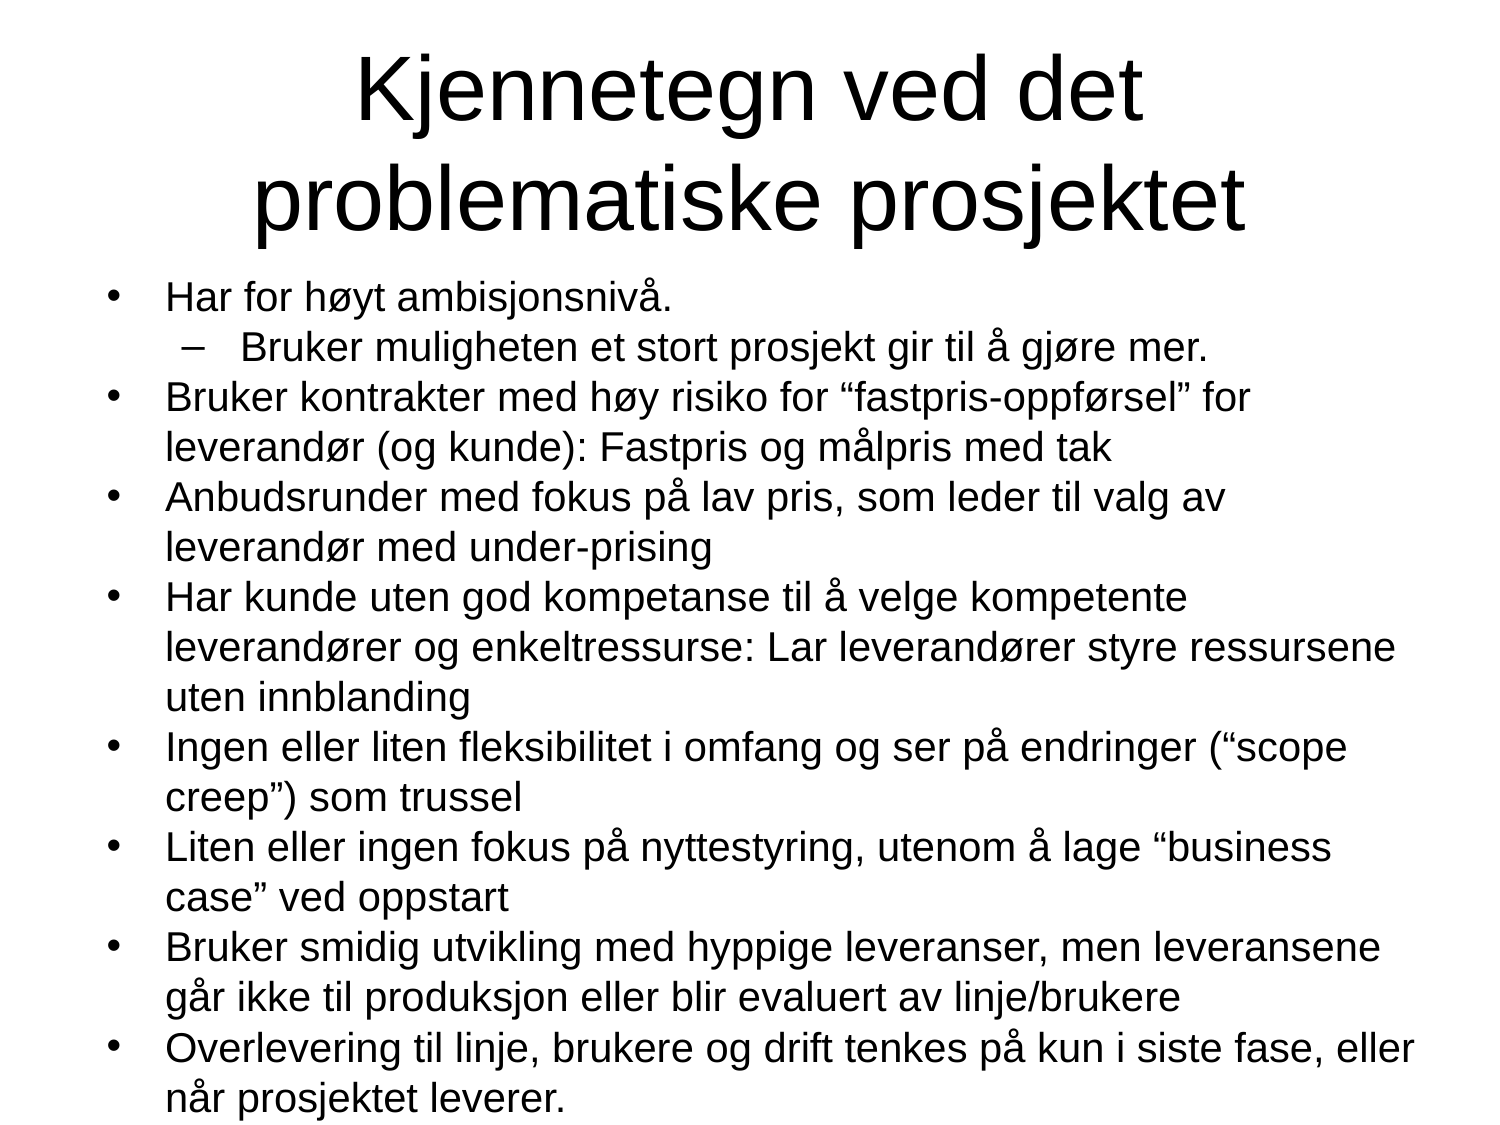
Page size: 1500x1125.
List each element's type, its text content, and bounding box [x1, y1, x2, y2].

title Kjennetegn ved det problematiske prosjektet [75, 45, 1425, 233]
list Har for høyt ambisjonsnivå. Bruker muligheten et stort prosjekt gir til å gjøre mer. Bruker kontrakter med høy risiko for “fastpris-oppførsel” for leverandør (og kunde): Fastpris og målpris med tak Anbudsrunder med fokus på lav pris, som leder til valg av leverandør med under-prising Har kunde uten god kompetanse til å velge kompetente leverandører og enkeltressurse: Lar leverandører styre ressursene uten innblanding Ingen eller liten fleksibilitet i omfang og ser på endringer (“scope creep”) som trussel Liten eller ingen fokus på nyttestyring, utenom å lage “business case” ved oppstart Bruker smidig utvikling med hyppige leveranser, men leveransene går ikke til produksjon eller blir evaluert av linje/brukere Overlevering til linje, brukere og drift tenkes på kun i siste fase, eller når prosjektet leverer. [75, 262, 1436, 1071]
